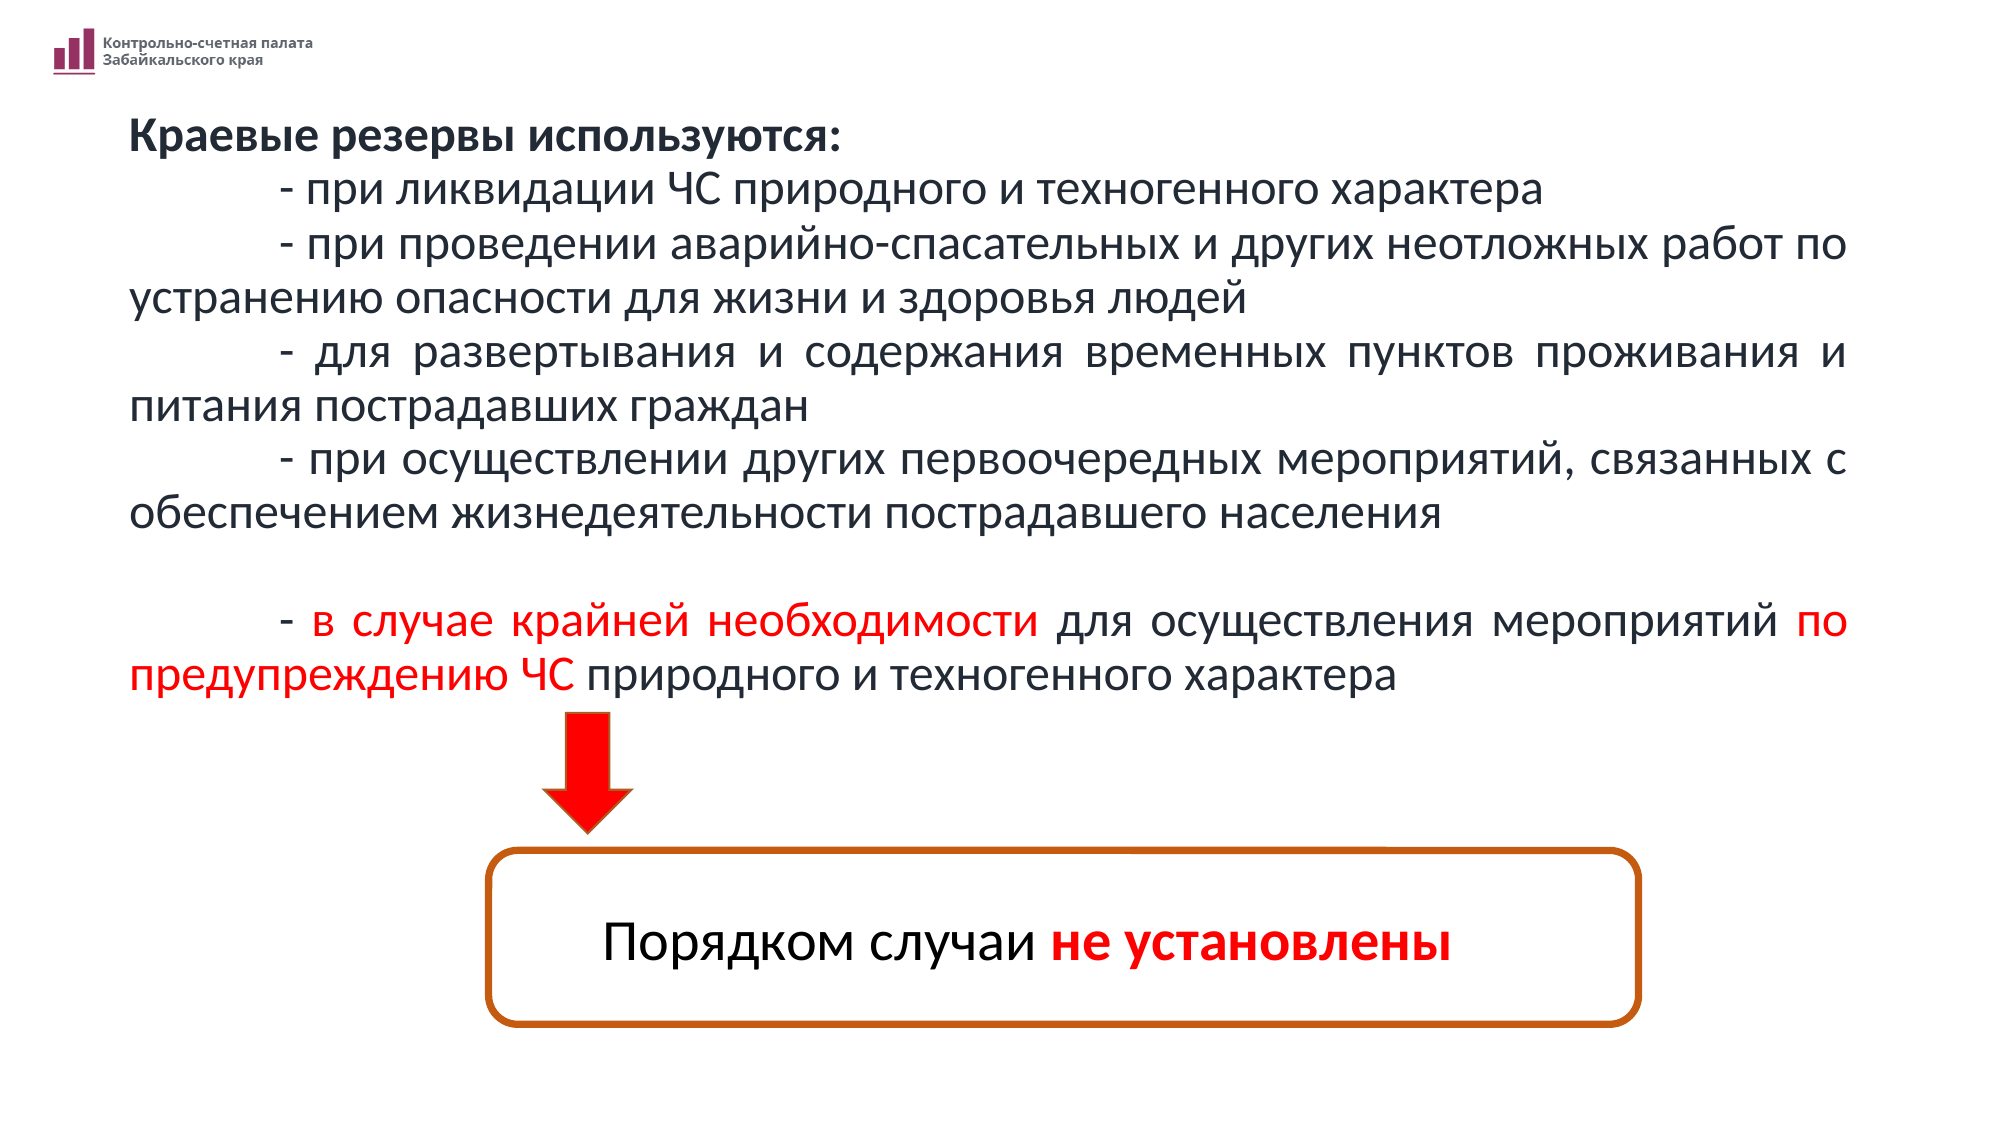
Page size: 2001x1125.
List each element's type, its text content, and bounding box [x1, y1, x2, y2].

text_box Порядком случаи не установлены [587, 894, 1540, 980]
text_box [136, 892, 487, 901]
text_box [541, 711, 634, 835]
text_box [1640, 892, 1947, 901]
text_box [136, 298, 1947, 472]
picture [46, 25, 343, 78]
text_box [487, 849, 1640, 1026]
text_box Краевые резервы используются: - при ликвидации ЧС природного и техногенного характера - при проведении аварийно-спасательных и других неотложных работ по устранению опасности для жизни и здоровья людей - для развертывания и содержания временных пунктов проживания и питания пострадавших граждан - при осуществлении других первоочередных мероприятий, связанных с обеспечением жизнедеятельности пострадавшего населения - в случае крайней необходимости для осуществления мероприятий по предупреждению ЧС природного и техногенного характера [114, 104, 1864, 768]
